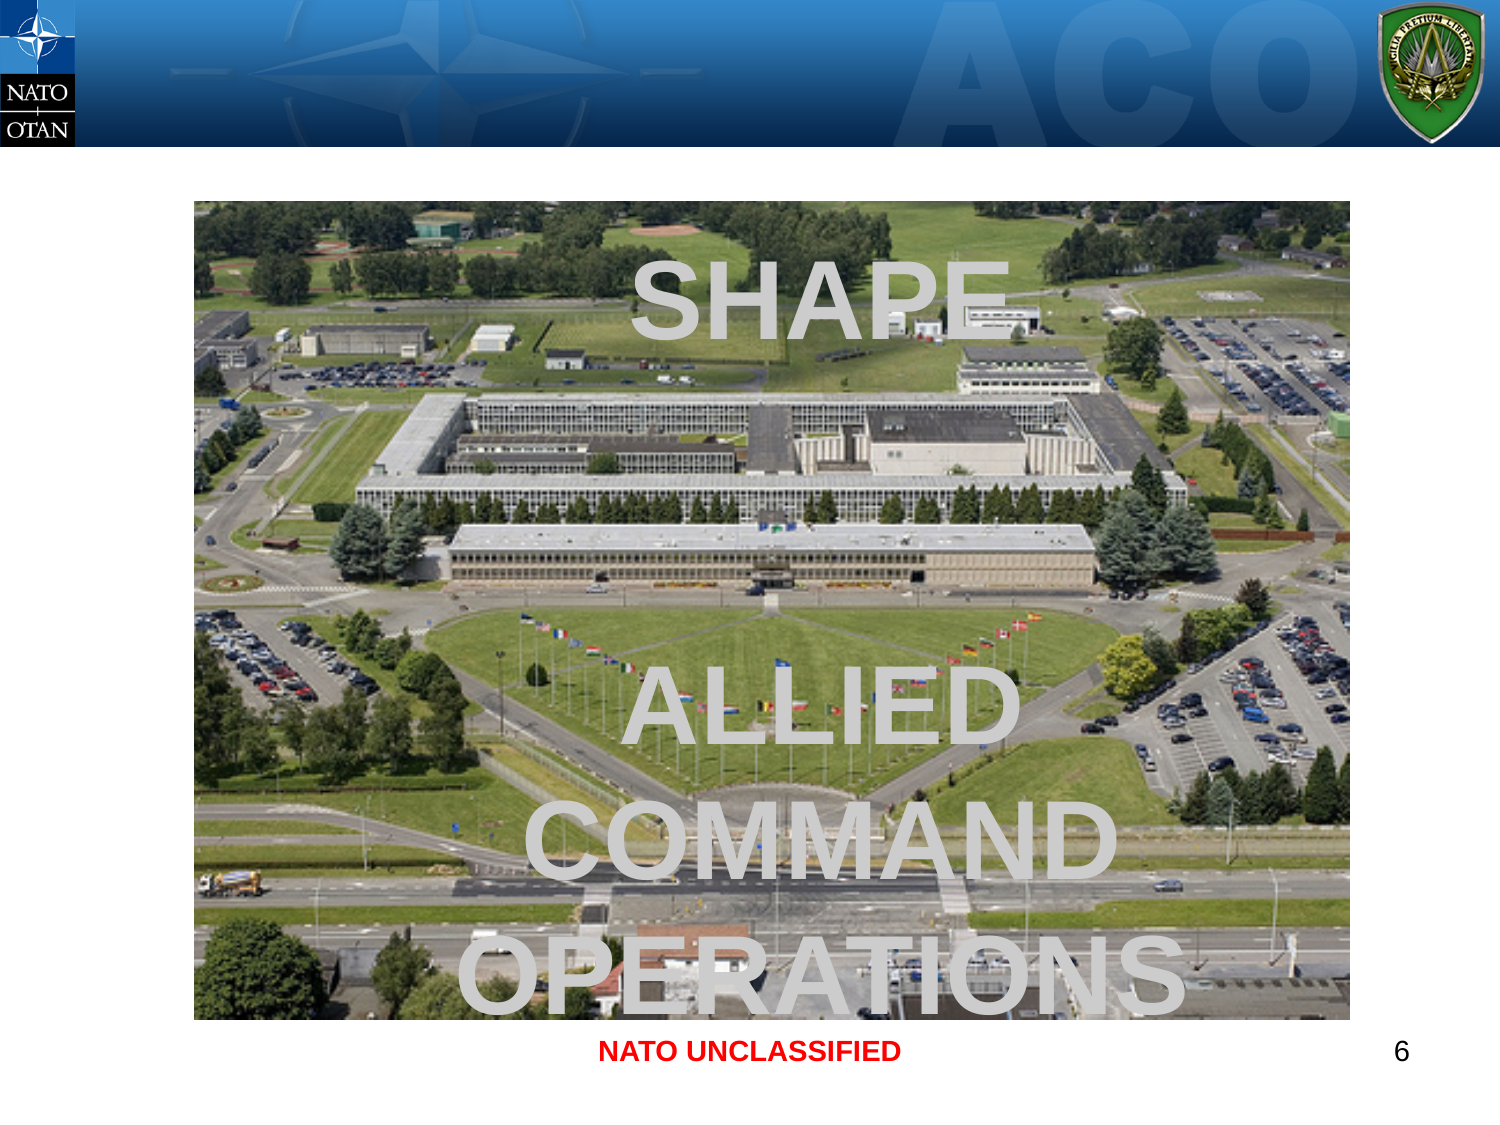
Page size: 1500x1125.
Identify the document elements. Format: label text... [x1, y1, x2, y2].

text_box SHAPE ALLIED COMMAND OPERATIONS [371, 1029, 1272, 1045]
footer NATO UNCLASSIFIED [512, 1045, 988, 1103]
picture [0, 0, 1500, 147]
picture [194, 201, 1350, 1020]
slide_number 6 [1074, 1024, 1426, 1103]
